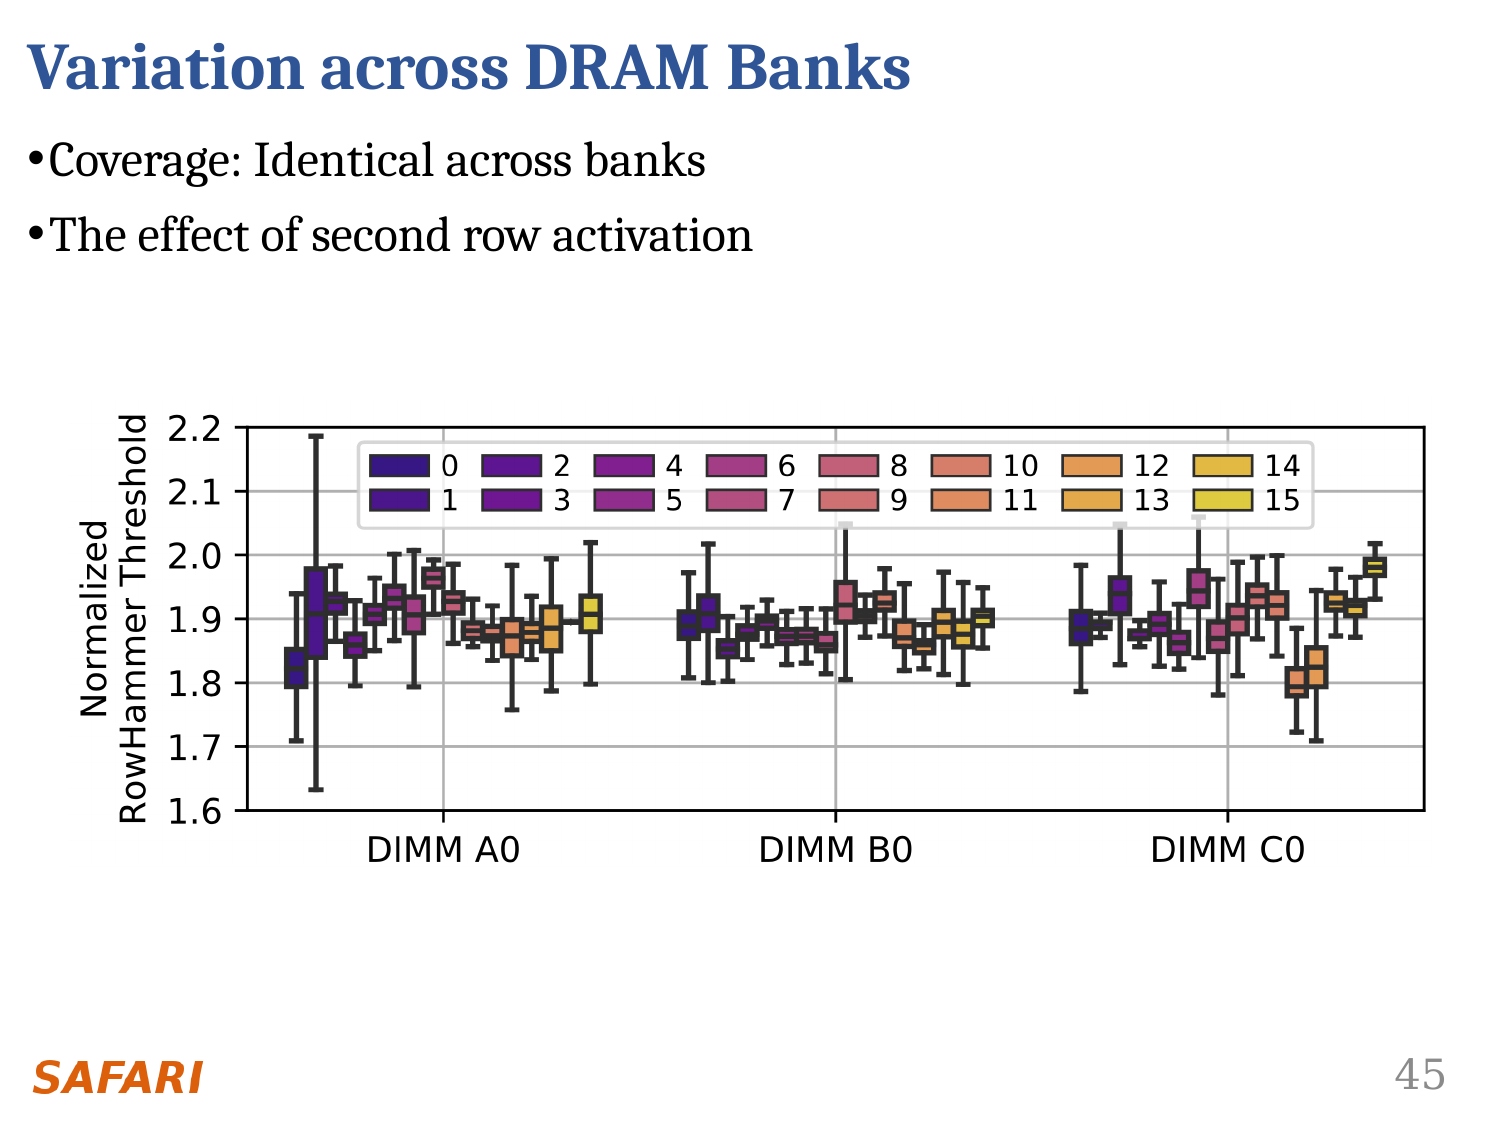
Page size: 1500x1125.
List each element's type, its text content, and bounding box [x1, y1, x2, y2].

picture [68, 397, 1432, 867]
title Variation across DRAM Banks [12, 0, 1487, 126]
list Coverage: Identical across banks The effect of second row activation [12, 126, 1487, 1043]
picture [31, 1051, 209, 1104]
